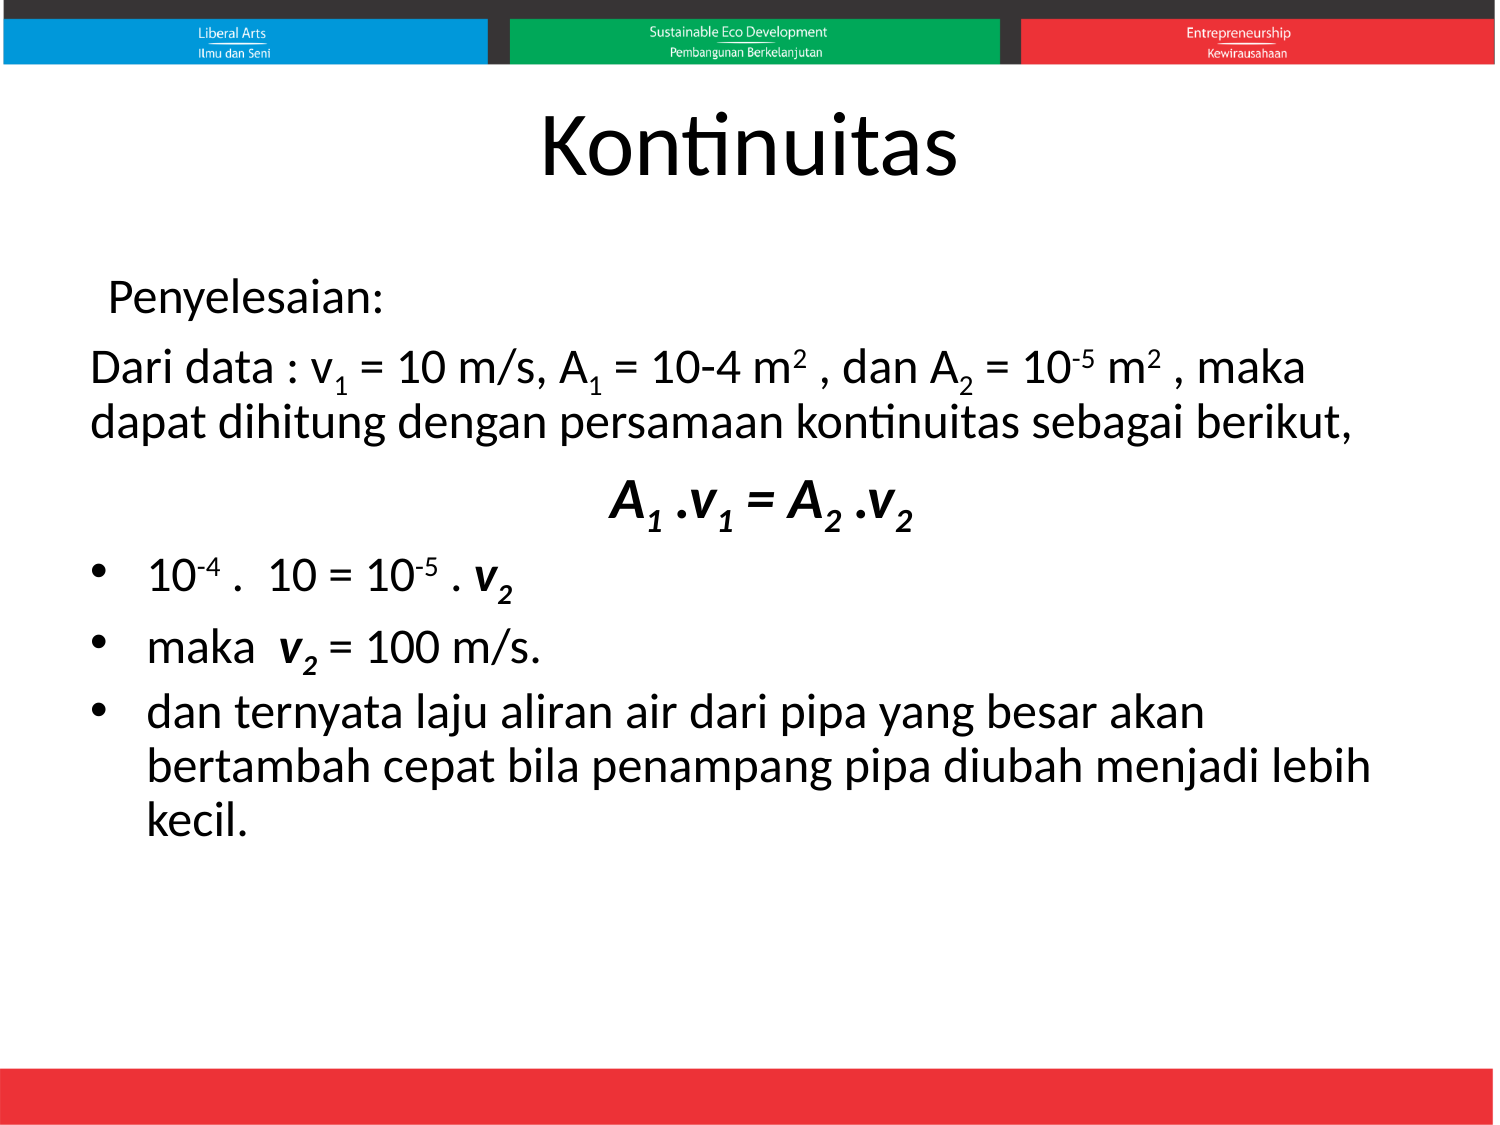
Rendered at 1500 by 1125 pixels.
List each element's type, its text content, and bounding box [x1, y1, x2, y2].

picture [0, 0, 1495, 1125]
list Penyelesaian: Dari data : v1 = 10 m/s, A1 = 10-4 m2 , dan A2 = 10-5 m2 , maka dapat dihitung dengan persamaan kontinuitas sebagai berikut, A1 .v1 = A2 .v2 10-4 . 10 = 10-5 . v2 maka v2 = 100 m/s. dan ternyata laju aliran air dari pipa yang besar akan bertambah cepat bila penampang pipa diubah menjadi lebih kecil. [75, 262, 1425, 1005]
title Kontinuitas [75, 45, 1425, 233]
